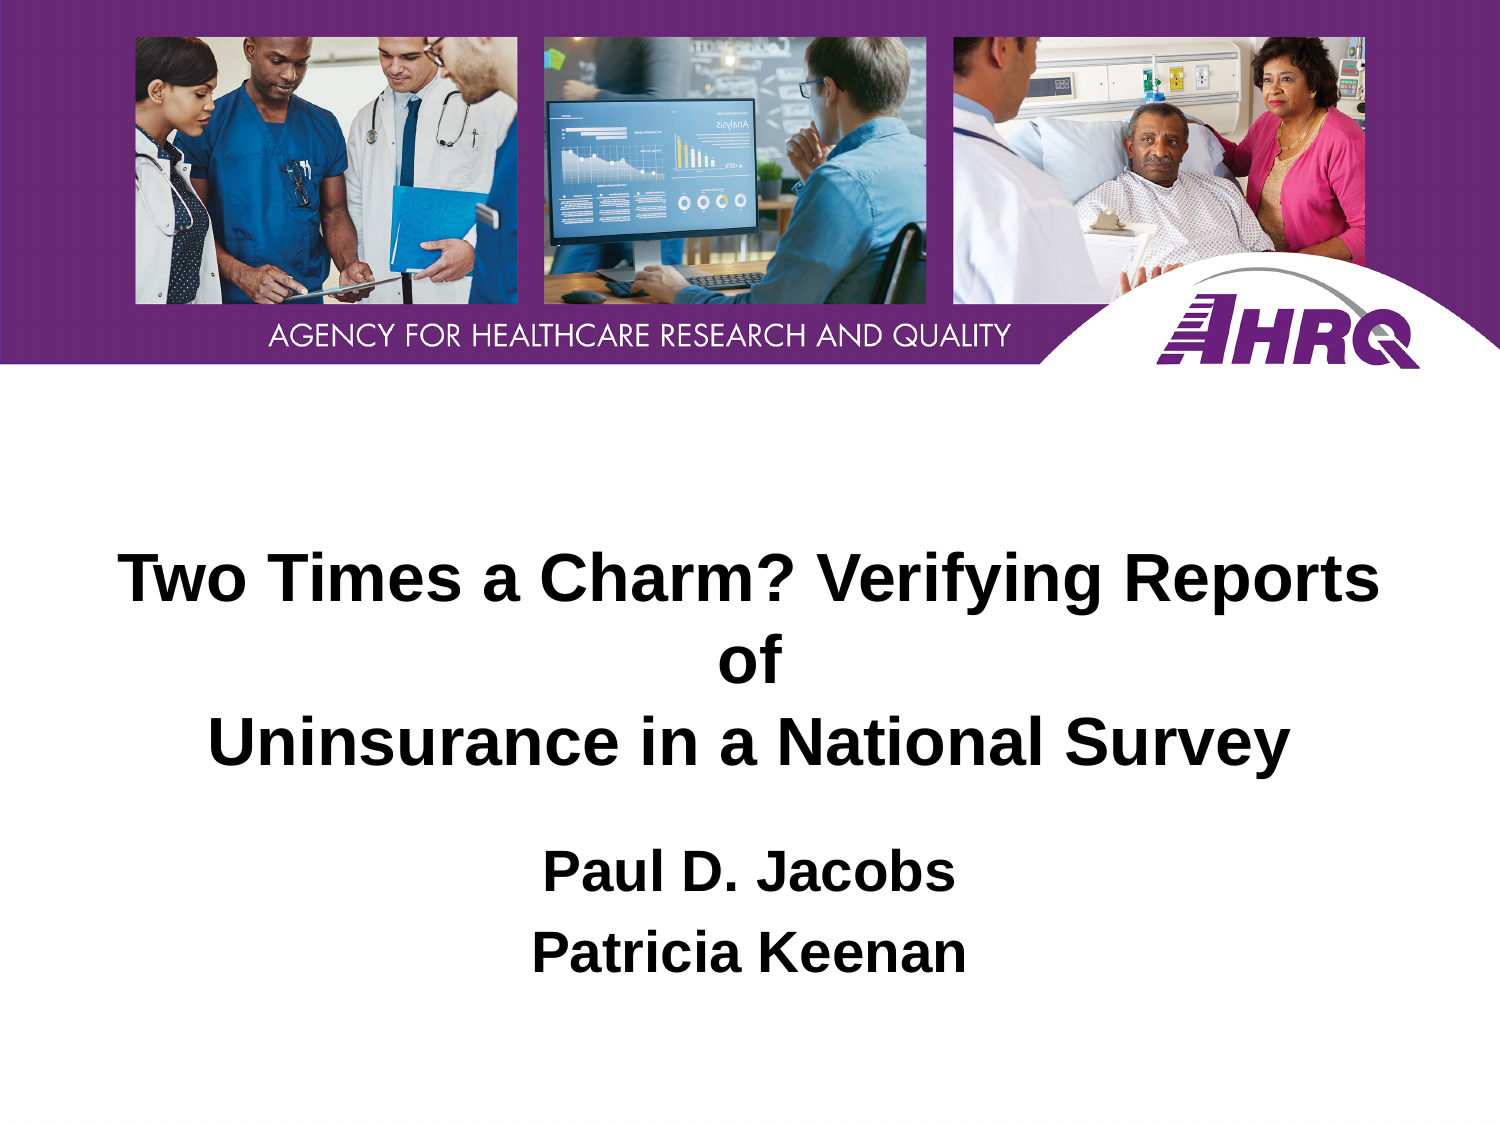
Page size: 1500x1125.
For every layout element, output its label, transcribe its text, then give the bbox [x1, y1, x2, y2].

title Two Times a Charm? Verifying Reports of Uninsurance in a National Survey [75, 525, 1425, 788]
picture [0, 0, 1500, 1125]
list Paul D. Jacobs Patricia Keenan [75, 812, 1425, 1005]
